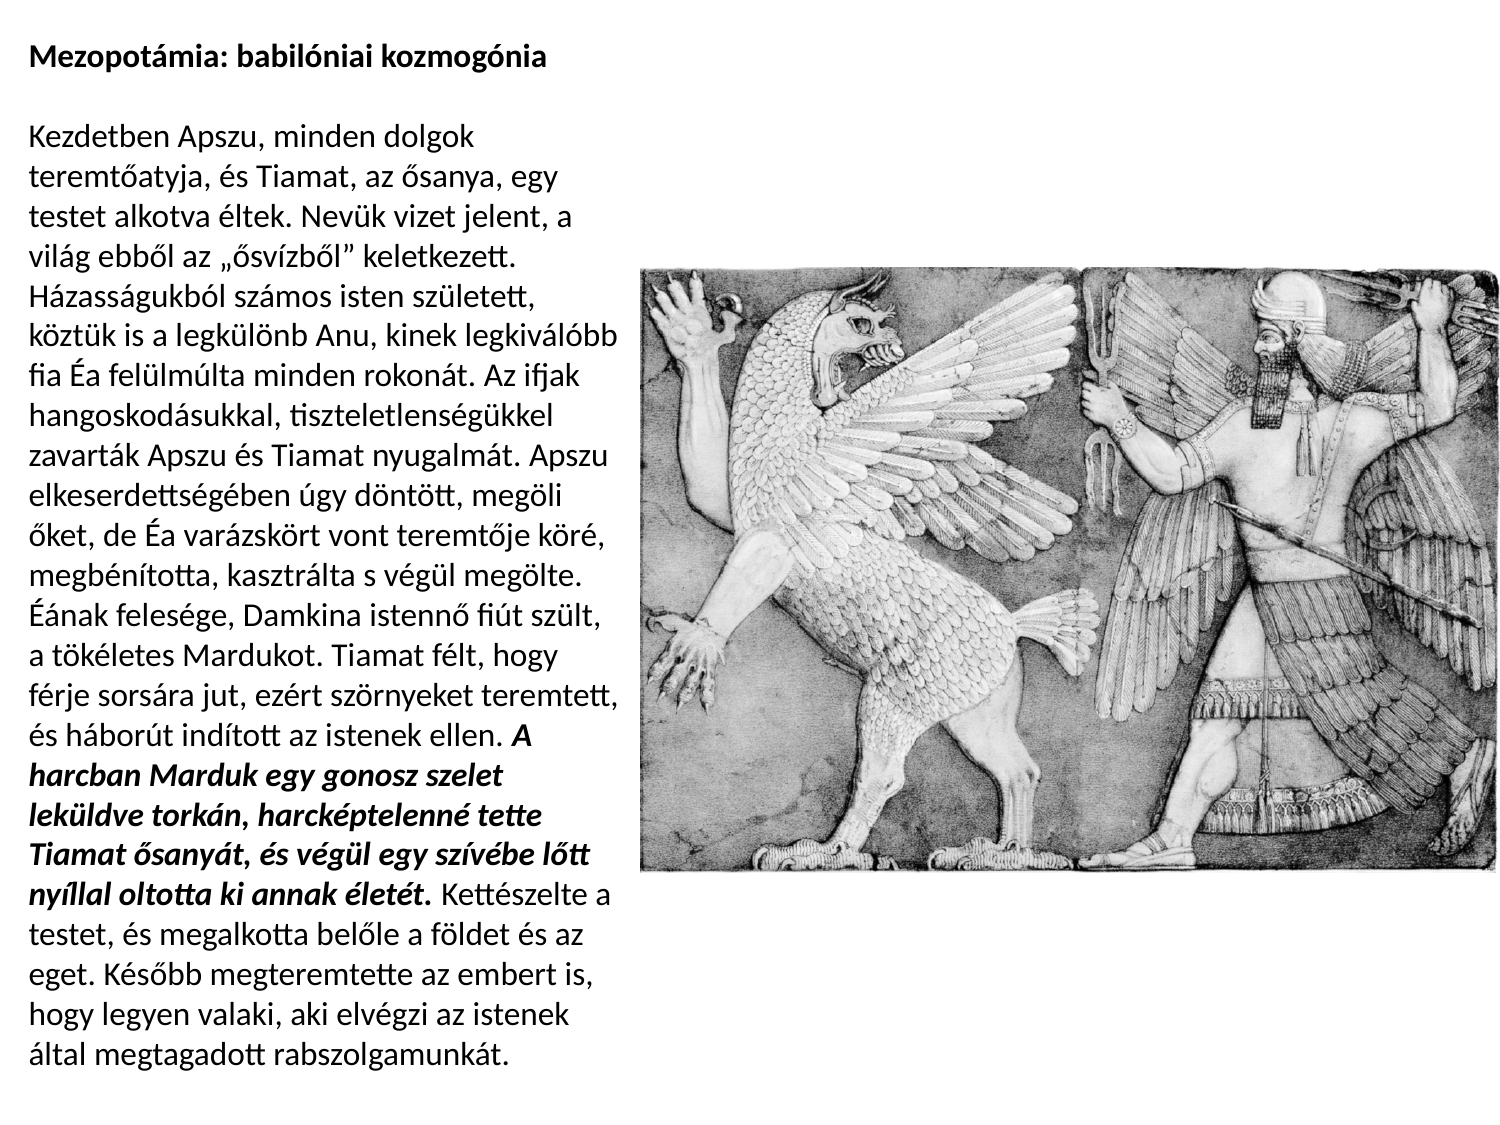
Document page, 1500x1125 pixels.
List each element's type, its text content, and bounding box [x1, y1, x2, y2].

text_box Mezopotámia: babilóniai kozmogónia Kezdetben Apszu, minden dolgok teremtőatyja, és Tiamat, az ősanya, egy testet alkotva éltek. Nevük vizet jelent, a világ ebből az „ősvízből” keletkezett. Házasságukból számos isten született, köztük is a legkülönb Anu, kinek legkiválóbb fia Éa felülmúlta minden rokonát. Az ifjak hangoskodásukkal, tiszteletlenségükkel zavarták Apszu és Tiamat nyugalmát. Apszu elkeserdettségében úgy döntött, megöli őket, de Éa varázskört vont teremtője köré, megbénította, kasztrálta s végül megölte. Éának felesége, Damkina istennő fiút szült, a tökéletes Mardukot. Tiamat félt, hogy férje sorsára jut, ezért szörnyeket teremtett, és háborút indított az istenek ellen. A harcban Marduk egy gonosz szelet leküldve torkán, harcképtelenné tette Tiamat ősanyát, és végül egy szívébe lőtt nyíllal oltotta ki annak életét. Kettészelte a testet, és megalkotta belőle a földet és az eget. Később megteremtette az embert is, hogy legyen valaki, aki elvégzi az istenek által megtagadott rabszolgamunkát. [13, 26, 641, 1080]
picture [639, 266, 1500, 873]
